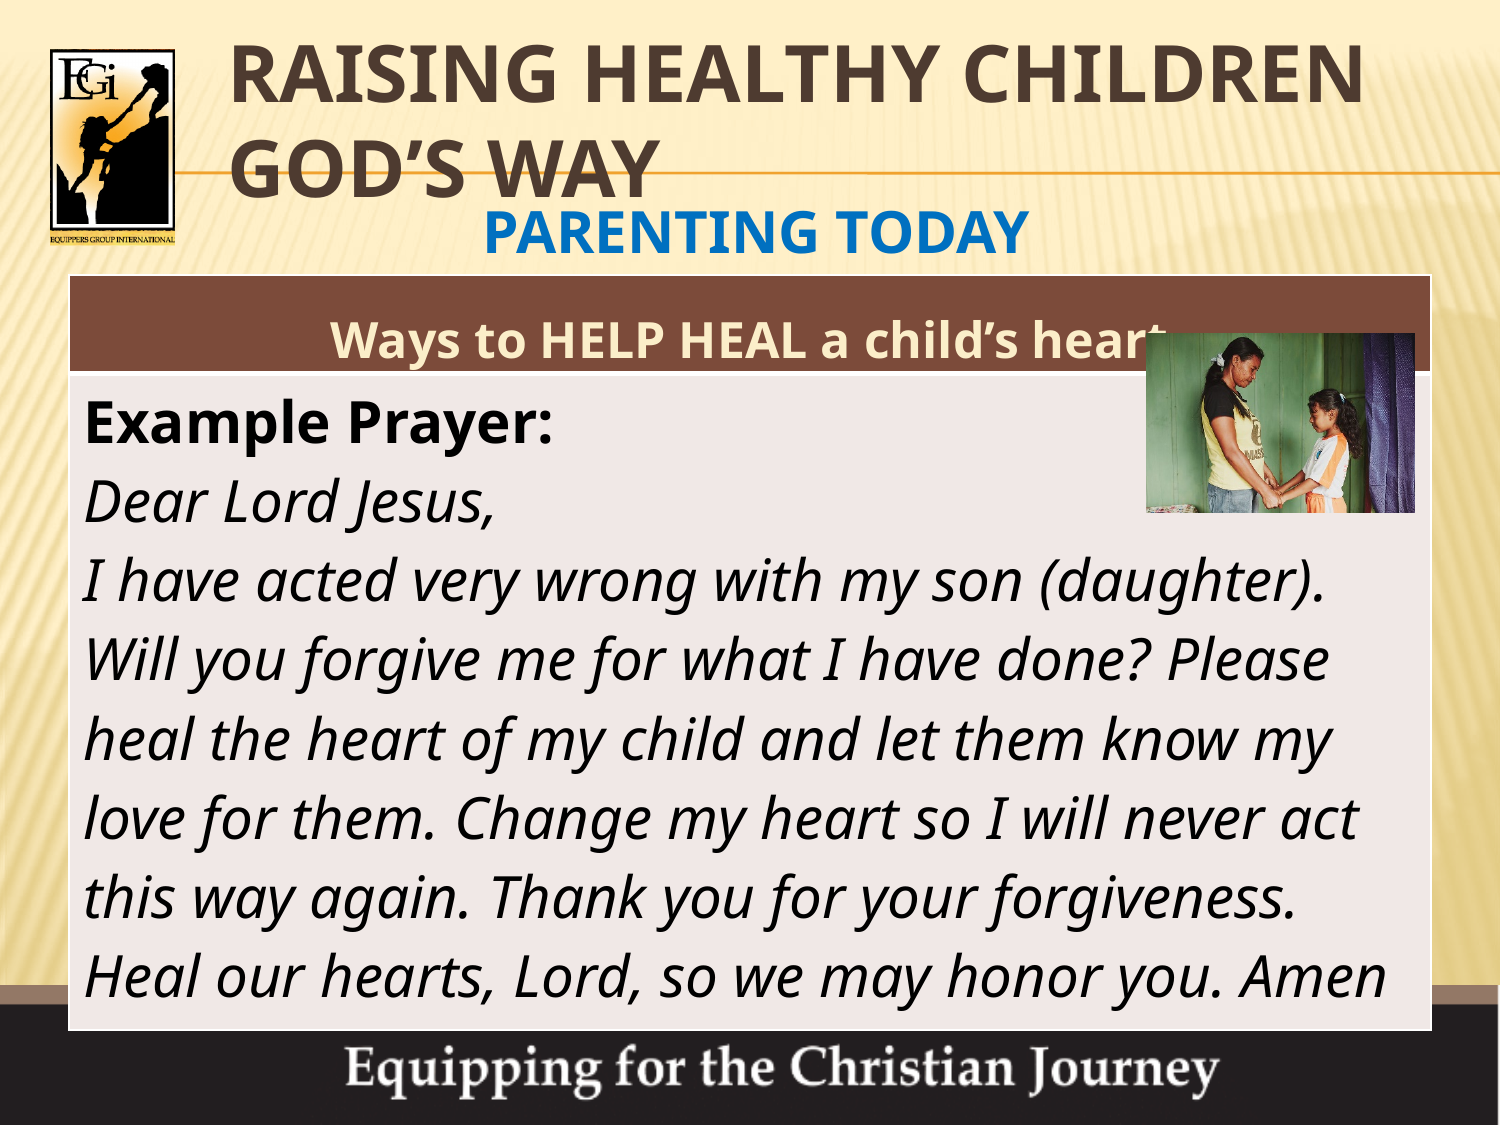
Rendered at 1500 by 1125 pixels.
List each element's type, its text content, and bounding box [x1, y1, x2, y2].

text_box PARENTING TODAY [249, 188, 1263, 273]
table_header Ways to HELP HEAL a child’s heart [70, 276, 1430, 371]
picture [1146, 332, 1416, 513]
picture [0, 984, 1500, 1125]
title Raising healthy children god’s way [212, 50, 1463, 188]
picture [49, 49, 176, 246]
table_cell Example Prayer: Dear Lord Jesus, I have acted very wrong with my son (daughter). Will you forgive me for what I have done? Please heal the heart of my child and let them know my love for them. Change my heart so I will never act this way again. Thank you for your forgiveness. Heal our hearts, Lord, so we may honor you. Amen [70, 376, 1430, 983]
